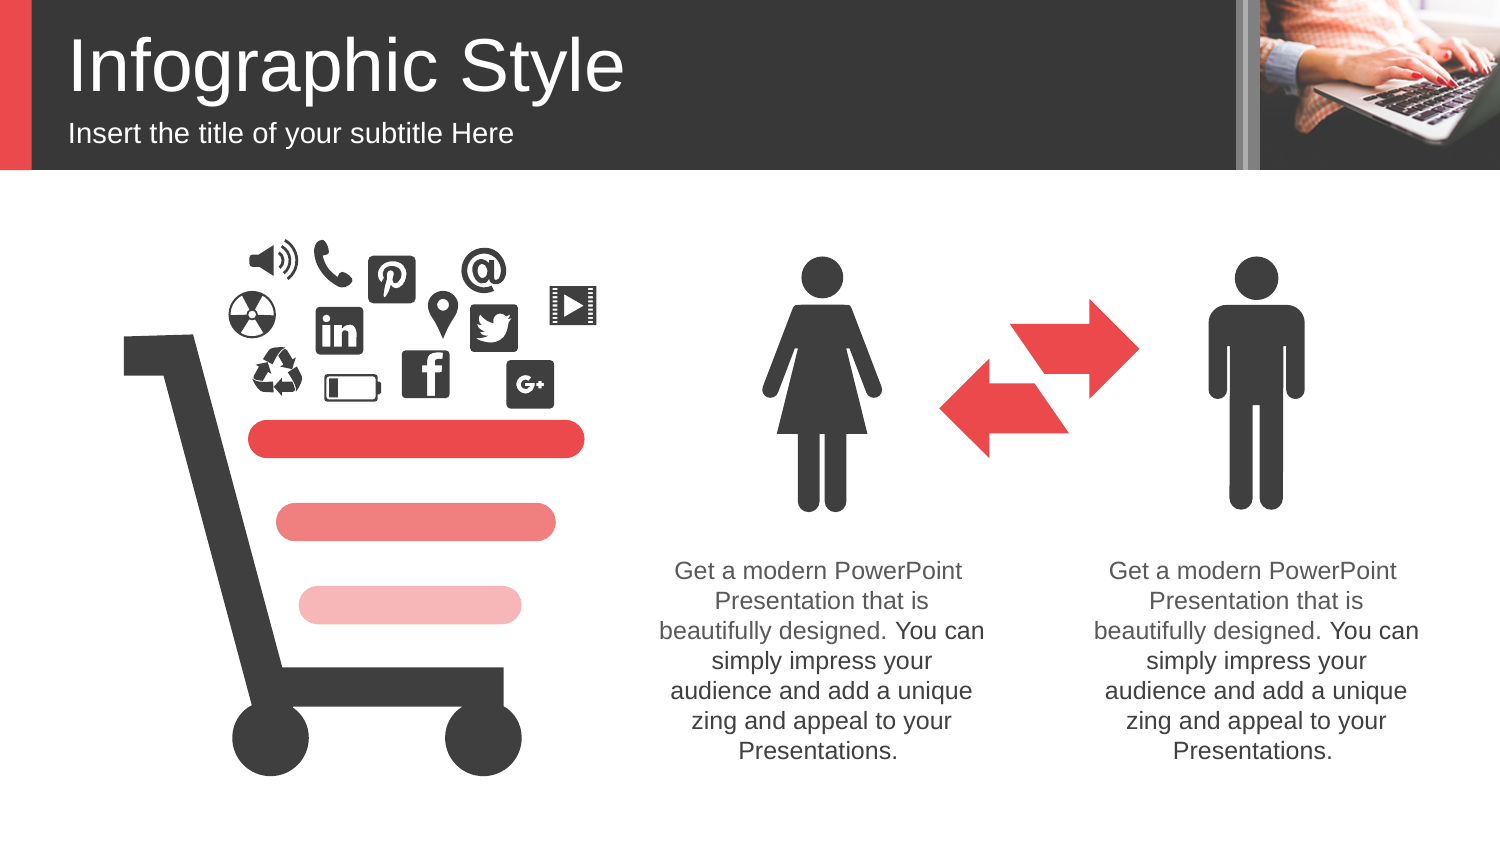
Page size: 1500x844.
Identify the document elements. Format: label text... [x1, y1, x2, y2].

text_box [312, 237, 355, 290]
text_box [123, 334, 585, 777]
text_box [939, 298, 1140, 459]
text_box [313, 304, 366, 332]
picture [0, 0, 1500, 844]
text_box [247, 237, 301, 283]
text_box [425, 288, 461, 332]
text_box [226, 288, 278, 332]
text_box [459, 245, 509, 296]
text_box [547, 284, 598, 327]
text_box Get a modern PowerPoint Presentation that is beautifully designed. You can simply impress your audience and add a unique zing and appeal to your Presentations. [1078, 547, 1436, 772]
list Infographic Style [53, 13, 1235, 108]
list Insert the title of your subtitle Here [53, 108, 1235, 156]
text_box [365, 253, 418, 306]
text_box [760, 302, 885, 515]
text_box Get a modern PowerPoint Presentation that is beautifully designed. You can simply impress your audience and add a unique zing and appeal to your Presentations. [643, 547, 1001, 772]
text_box [468, 302, 521, 332]
text_box [799, 254, 846, 301]
text_box [1206, 254, 1307, 512]
